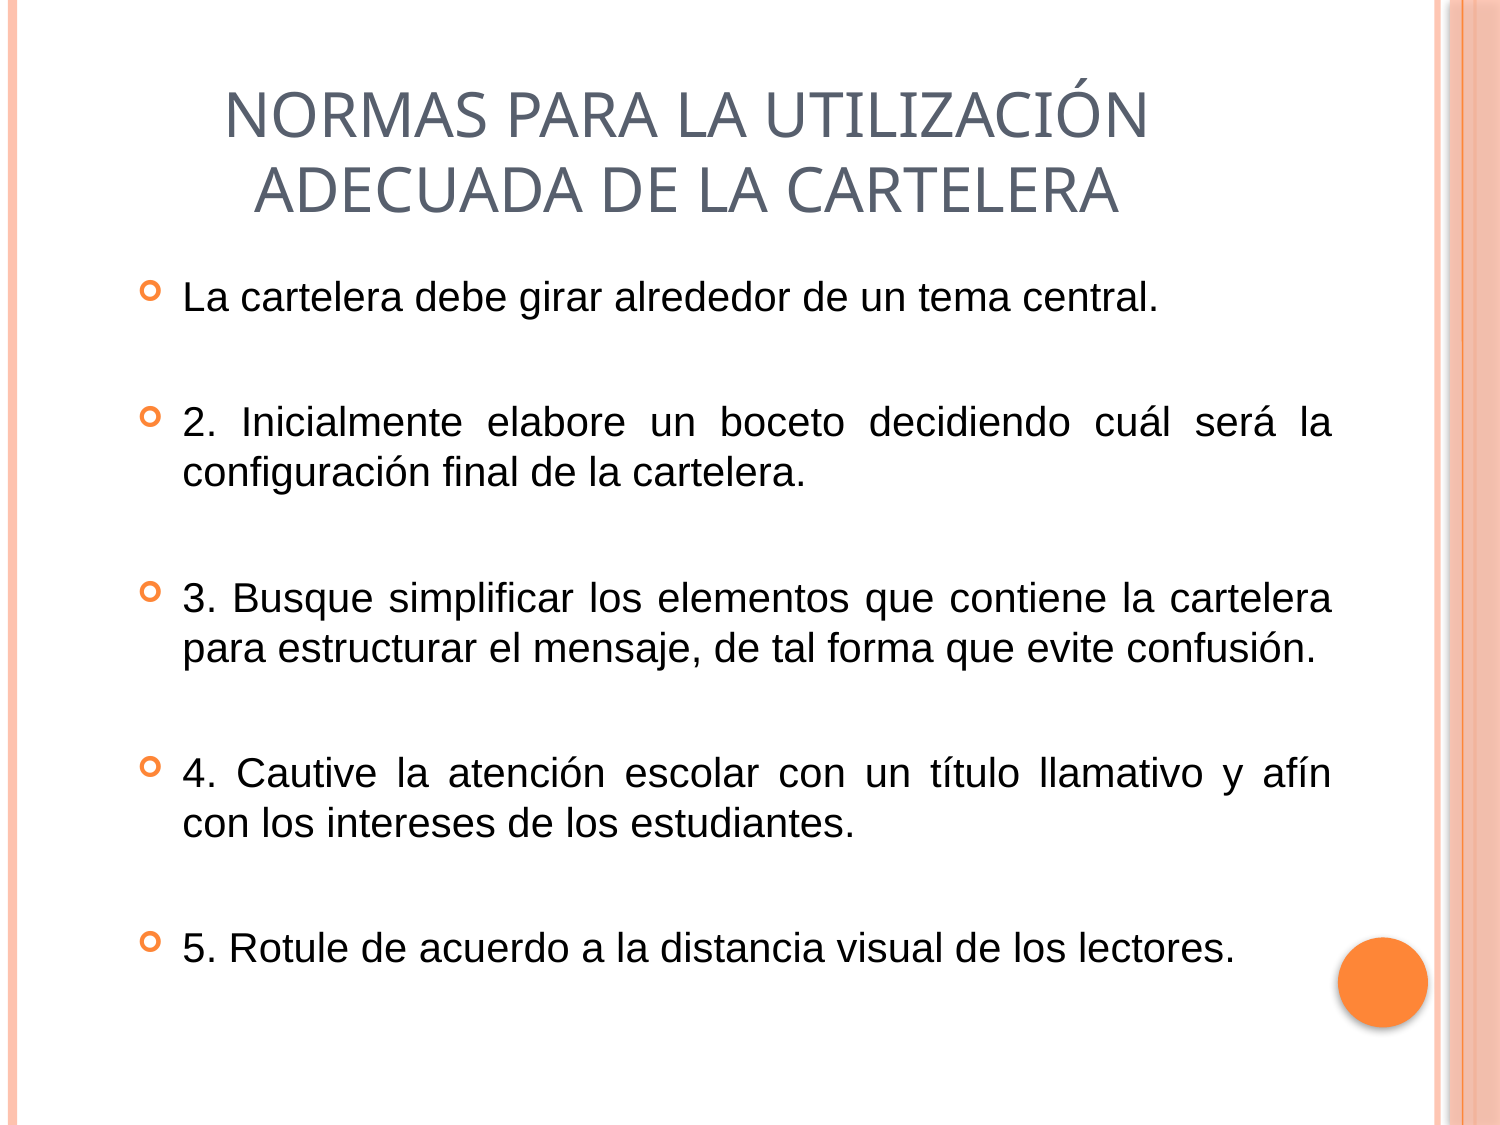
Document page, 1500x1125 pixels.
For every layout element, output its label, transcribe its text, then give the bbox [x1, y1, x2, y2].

list La cartelera debe girar alrededor de un tema central. 2. Inicialmente elabore un boceto decidiendo cuál será la configuración final de la cartelera. 3. Busque simplificar los elementos que contiene la cartelera para estructurar el mensaje, de tal forma que evite confusión. 4. Cautive la atención escolar con un título llamativo y afín con los intereses de los estudiantes. 5. Rotule de acuerdo a la distancia visual de los lectores. [122, 262, 1348, 1062]
title Normas para la utilización adecuada de la cartelera [75, 45, 1300, 233]
